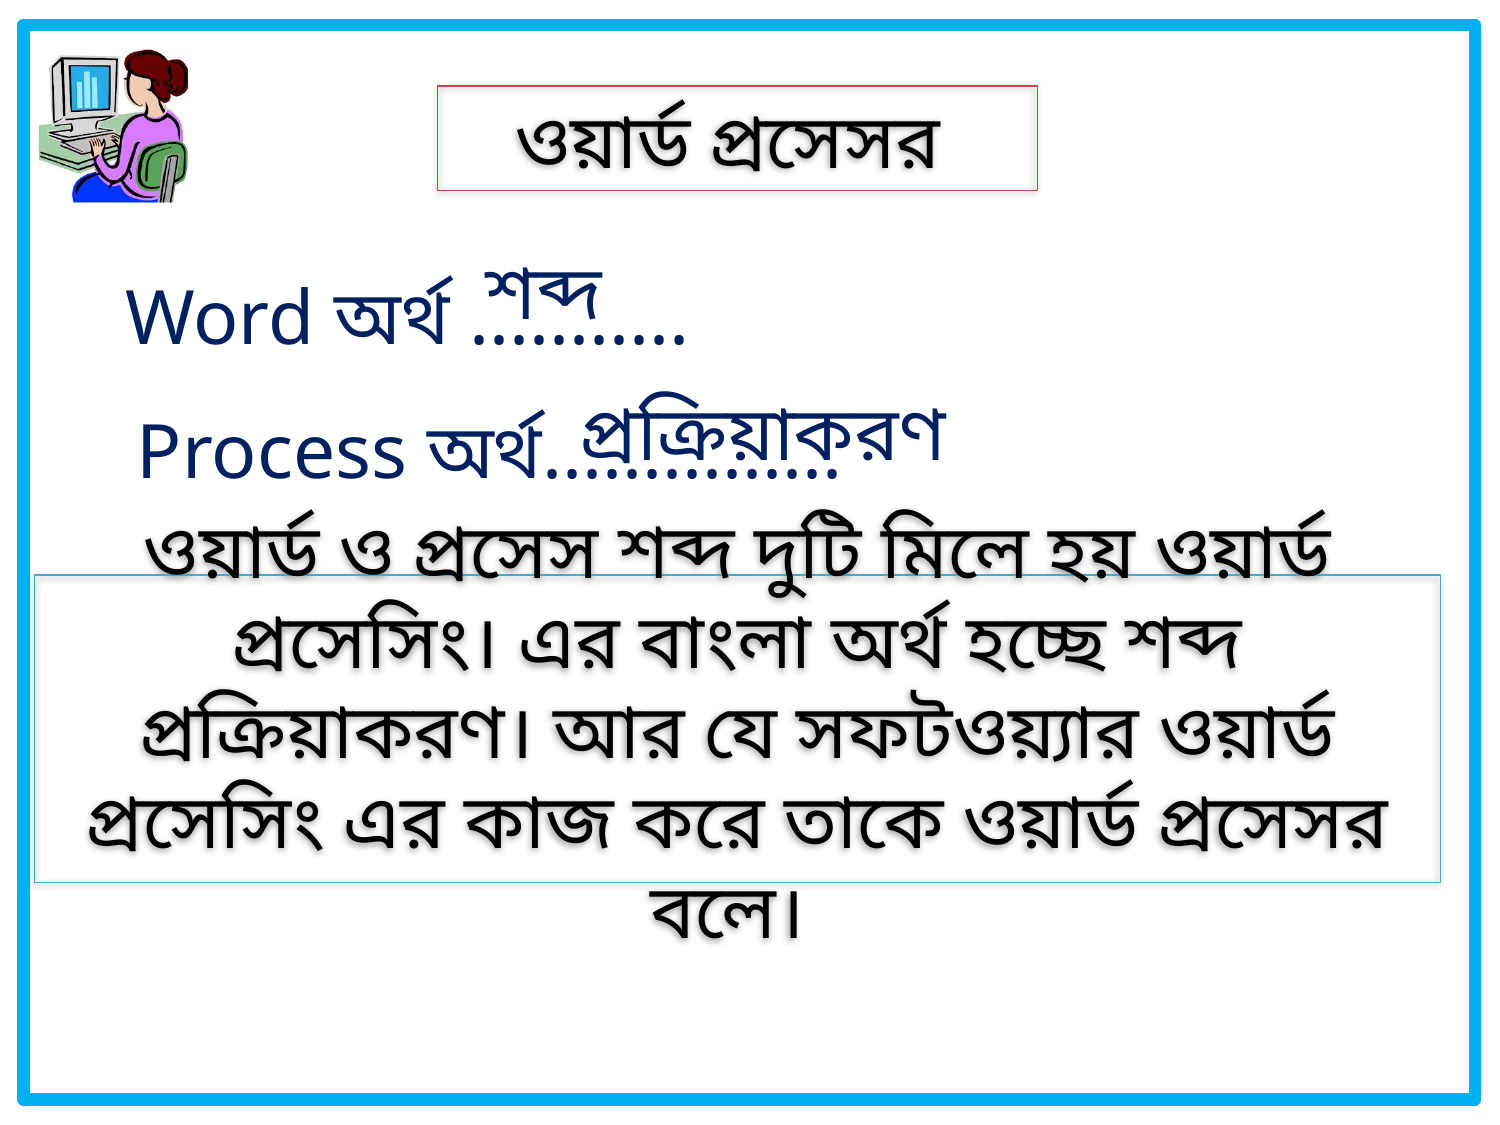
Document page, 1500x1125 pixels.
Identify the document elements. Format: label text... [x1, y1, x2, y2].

text_box শব্দ [470, 237, 637, 343]
picture [38, 49, 188, 203]
text_box প্রক্রিয়াকরণ [565, 378, 961, 484]
text_box ওয়ার্ড প্রসেসর [437, 85, 1038, 191]
text_box Word অর্থ ........... [110, 262, 704, 368]
text_box Process অর্থ............... [122, 396, 858, 501]
title ওয়ার্ড ও প্রসেস শব্দ দুটি মিলে হয় ওয়ার্ড প্রসেসিং। এর বাংলা অর্থ হচ্ছে শব্দ প্রক্রিয়াকরণ। আর যে সফটওয়্যার ওয়ার্ড প্রসেসিং এর কাজ করে তাকে ওয়ার্ড প্রসেসর বলে। [34, 574, 1441, 883]
